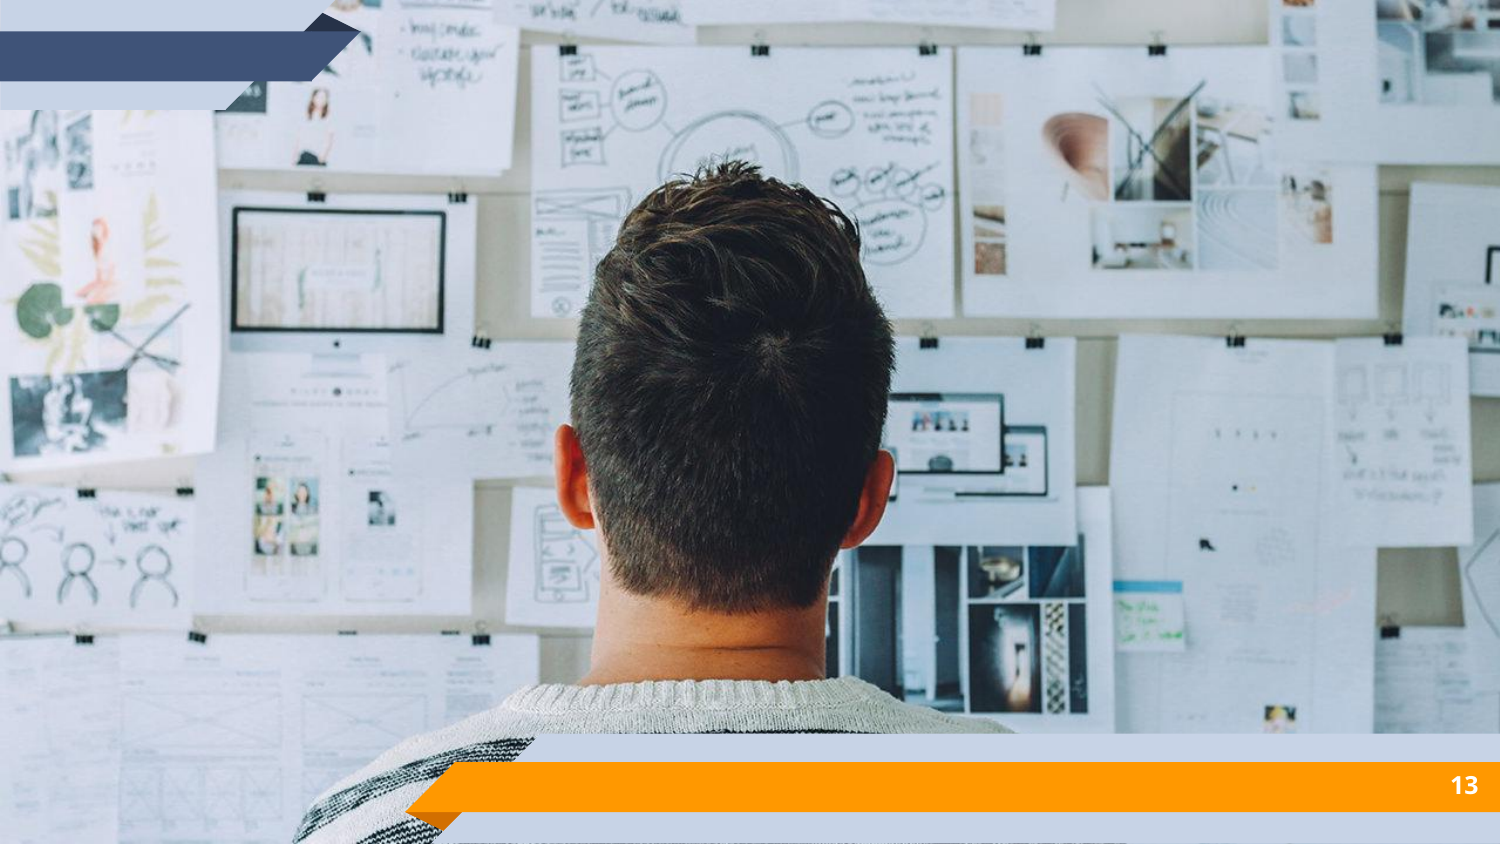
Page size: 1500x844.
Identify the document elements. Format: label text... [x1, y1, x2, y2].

picture [0, 0, 1500, 844]
slide_number 13 [1249, 760, 1494, 813]
